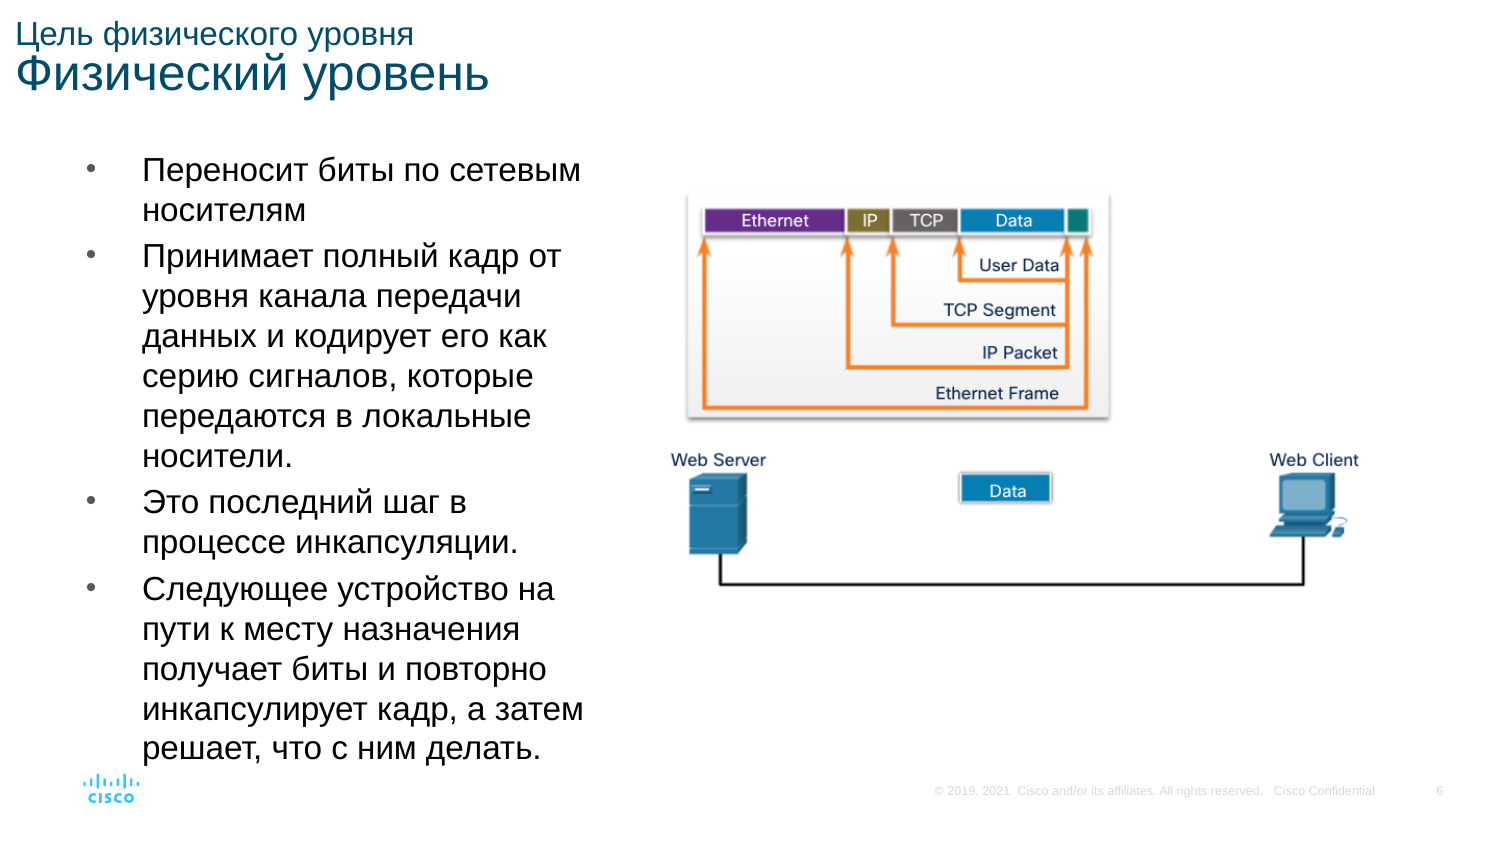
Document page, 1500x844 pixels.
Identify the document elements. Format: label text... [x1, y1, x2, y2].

picture [628, 165, 1400, 620]
title Цель физического уровня Физический уровень [0, 0, 1369, 121]
list Переносит биты по сетевым носителям Принимает полный кадр от уровня канала передачи данных и кодирует его как серию сигналов, которые передаются в локальные носители. Это последний шаг в процессе инкапсуляции. Следующее устройство на пути к месту назначения получает биты и повторно инкапсулирует кадр, а затем решает, что с ним делать. [70, 140, 629, 719]
